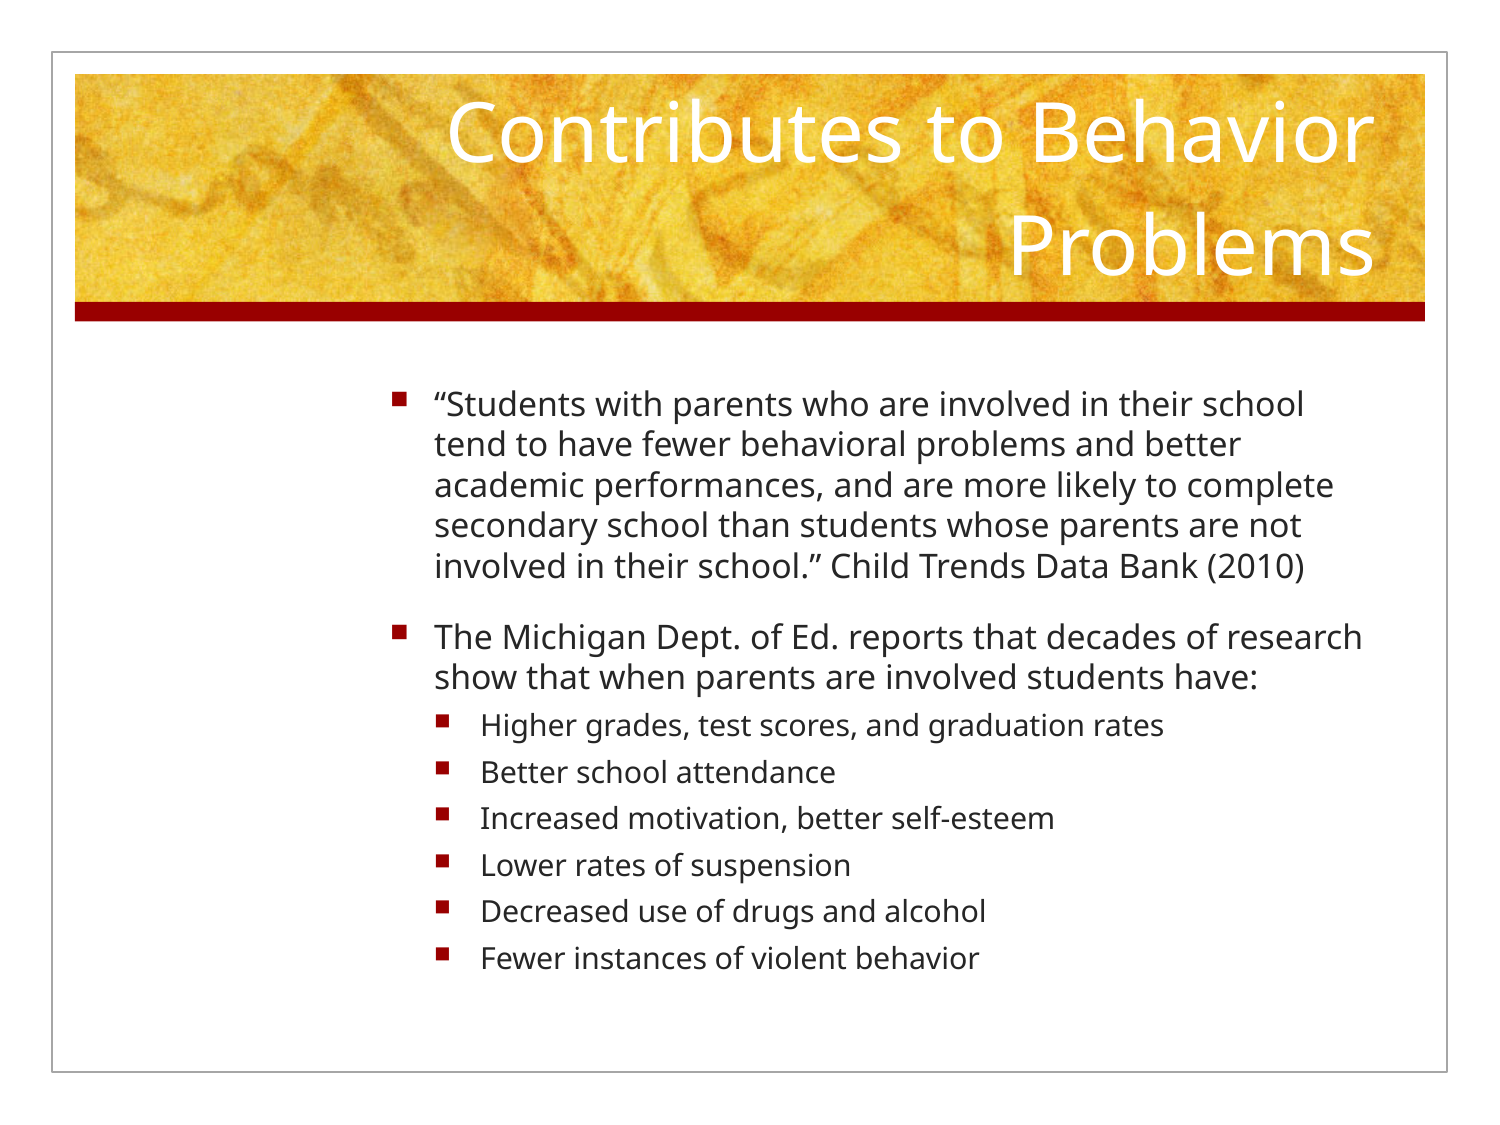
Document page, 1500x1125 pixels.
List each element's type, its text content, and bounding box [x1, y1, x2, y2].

picture [75, 74, 1425, 301]
title Lack of Involvement Contributes to Behavior Problems [108, 74, 1392, 292]
list “Students with parents who are involved in their school tend to have fewer behavioral problems and better academic performances, and are more likely to complete secondary school than students whose parents are not involved in their school.” Child Trends Data Bank (2010) The Michigan Dept. of Ed. reports that decades of research show that when parents are involved students have: Higher grades, test scores, and graduation rates Better school attendance Increased motivation, better self-esteem Lower rates of suspension Decreased use of drugs and alcohol Fewer instances of violent behavior [375, 375, 1392, 1005]
